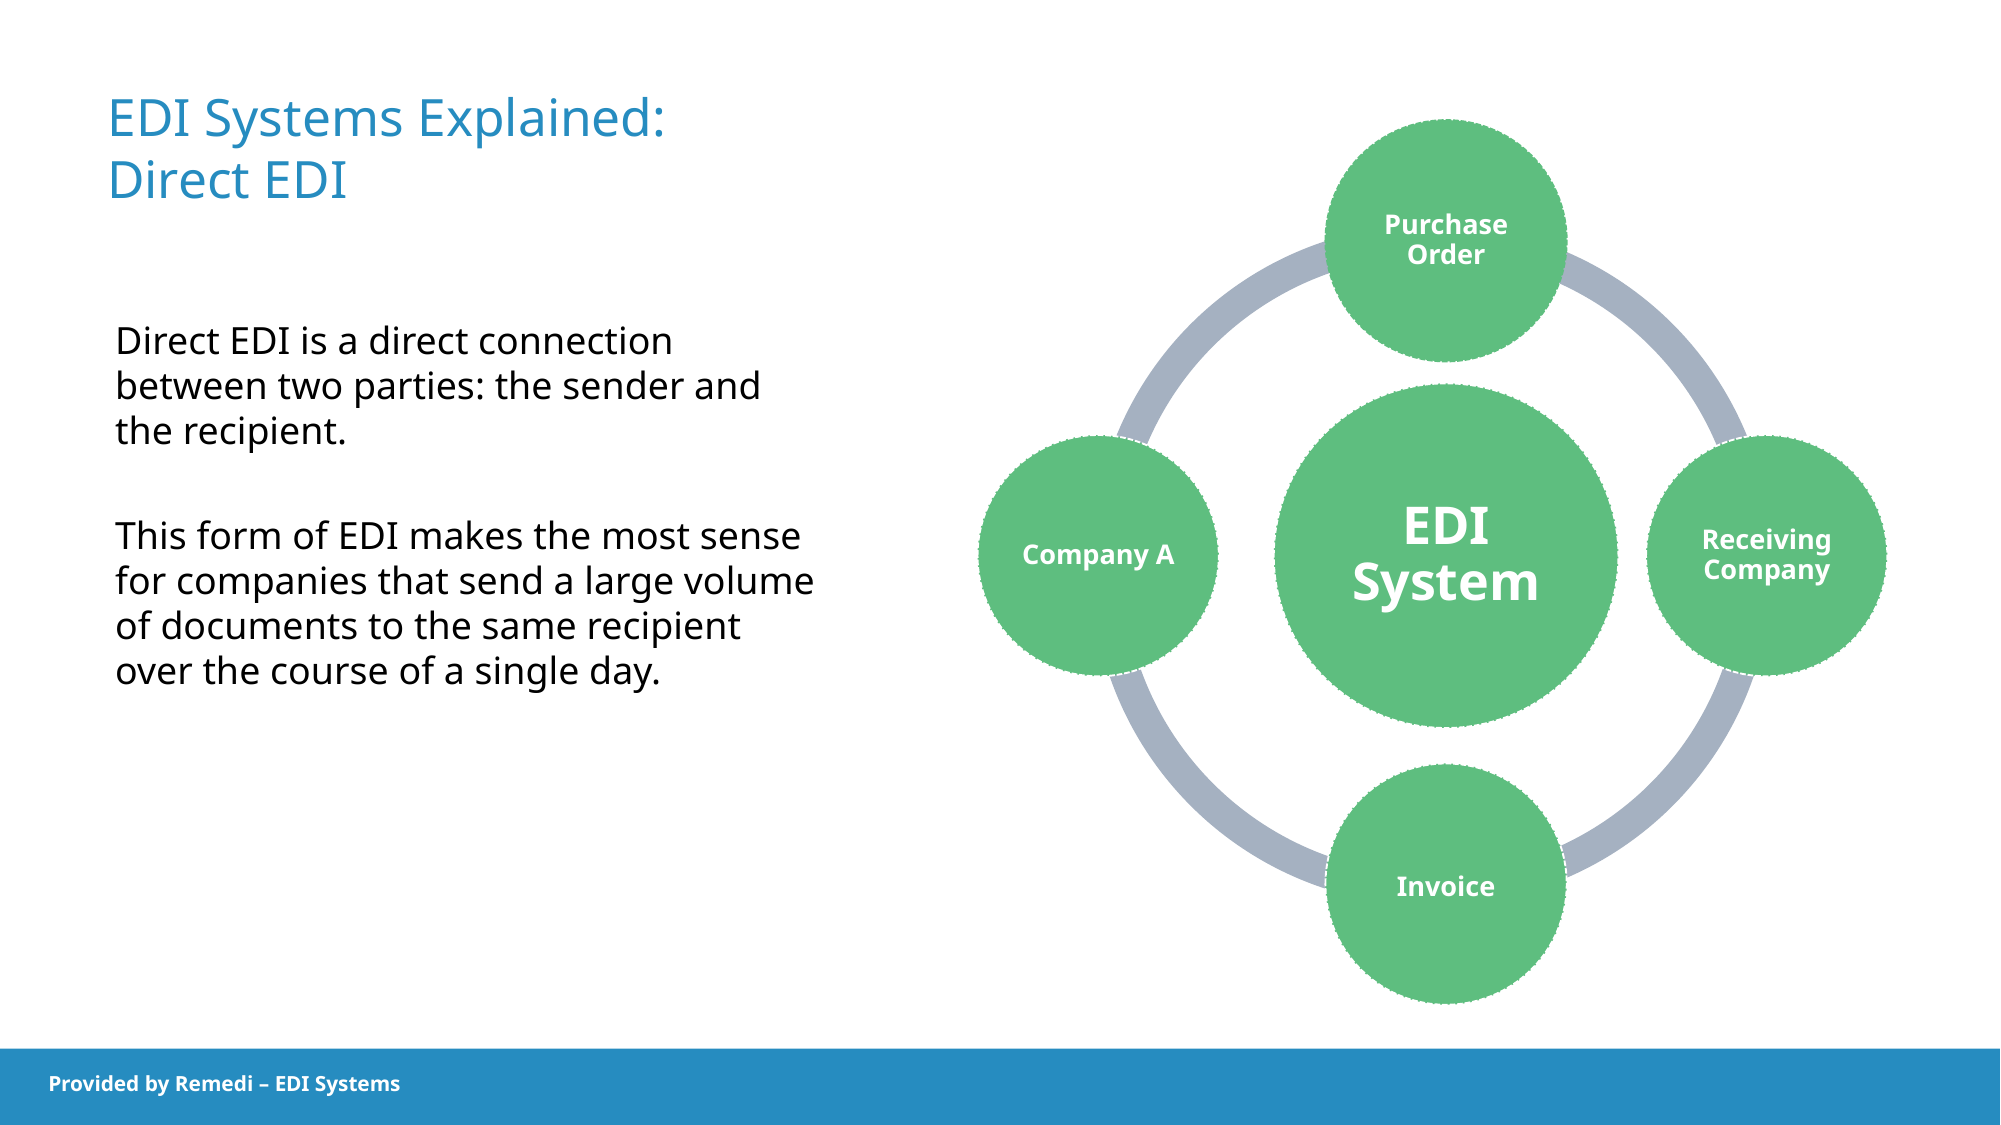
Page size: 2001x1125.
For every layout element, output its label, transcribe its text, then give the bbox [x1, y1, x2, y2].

list Direct EDI is a direct connection between two parties: the sender and the recipient. This form of EDI makes the most sense for companies that send a large volume of documents to the same recipient over the course of a single day. [100, 309, 832, 816]
text_box [0, 1048, 2000, 1125]
title EDI Systems Explained: Direct EDI [92, 76, 1069, 216]
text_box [977, 119, 1888, 1005]
text_box Provided by Remedi – EDI Systems [33, 1063, 1010, 1104]
